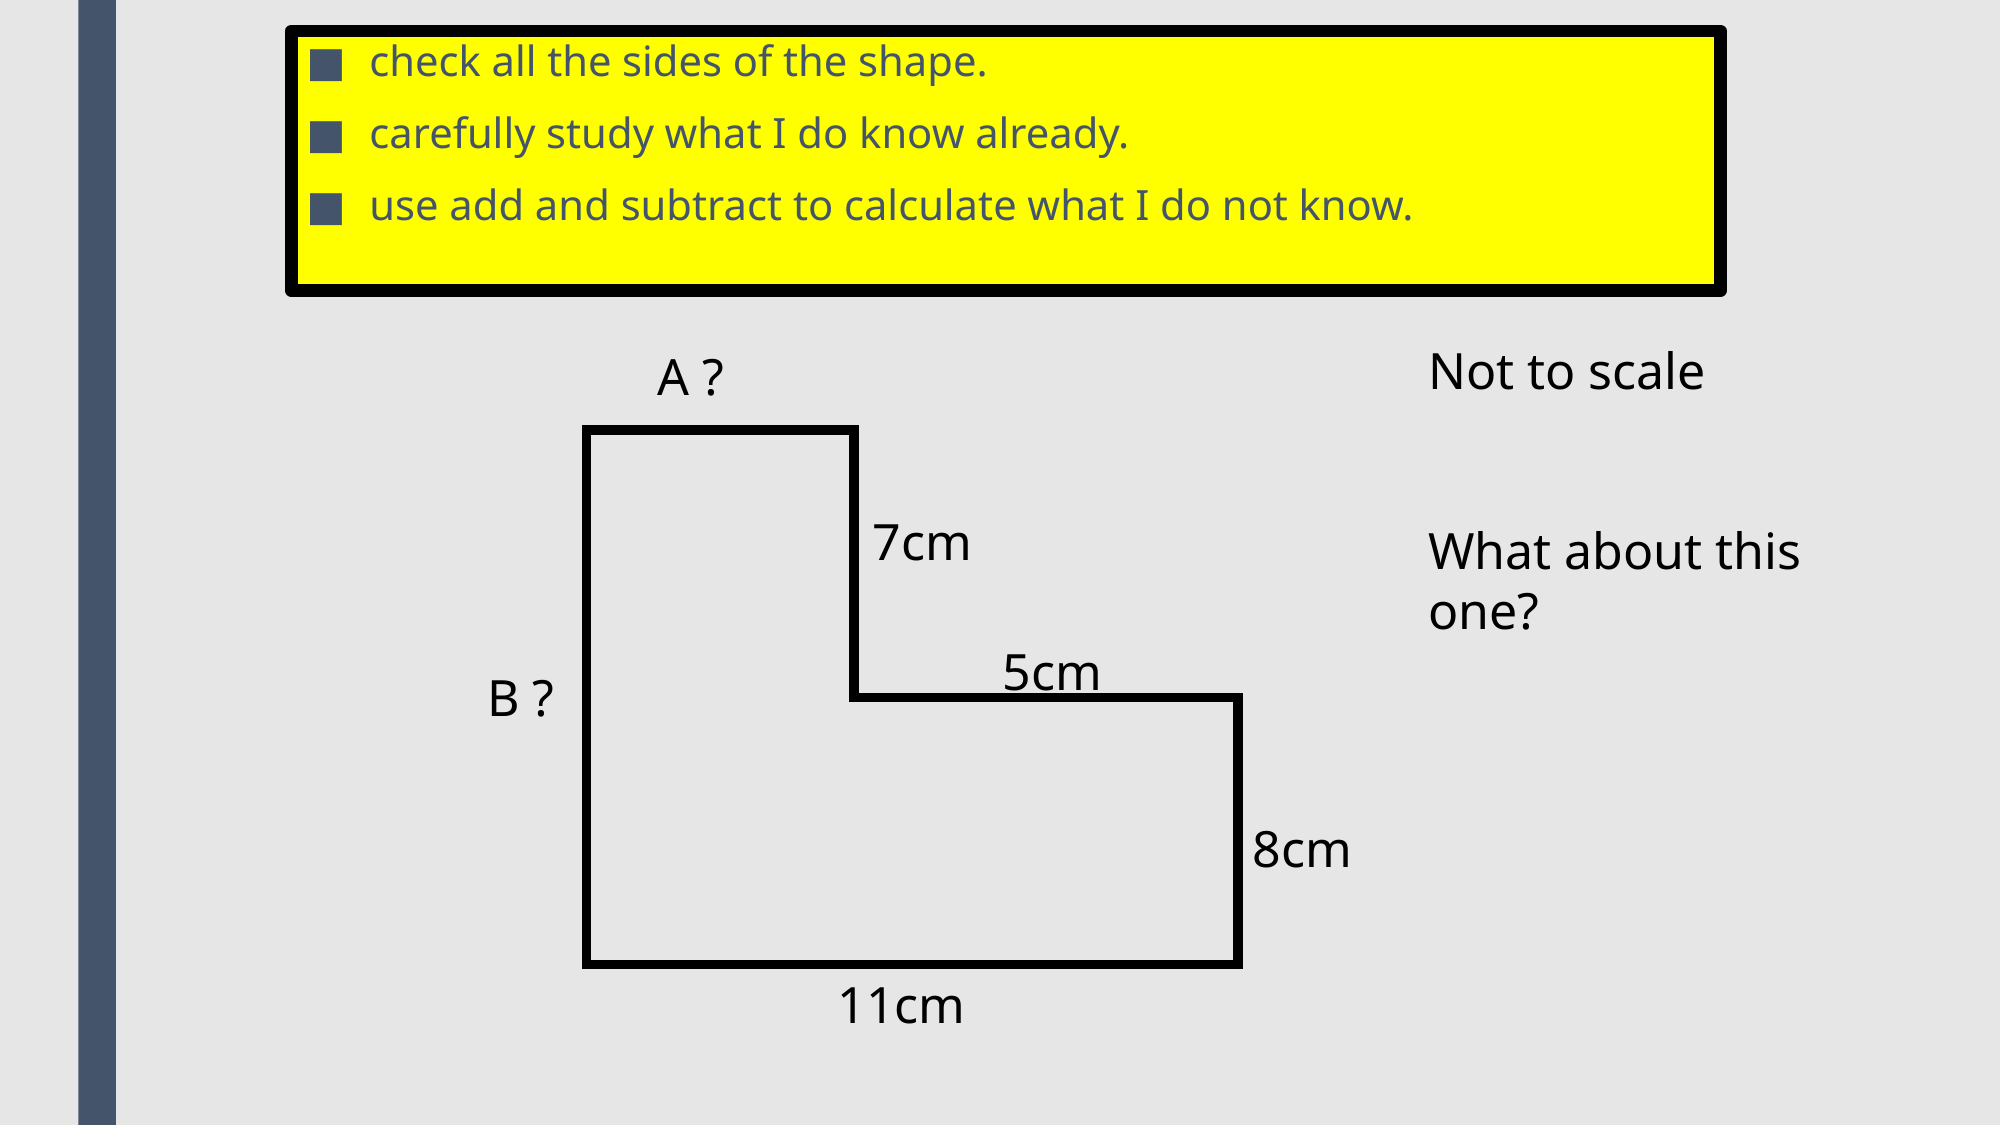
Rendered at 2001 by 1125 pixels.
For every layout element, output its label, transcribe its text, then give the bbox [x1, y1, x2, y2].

text_box 8cm [1238, 810, 1528, 886]
list check all the sides of the shape. carefully study what I do know already. use add and subtract to calculate what I do not know. [291, 30, 1721, 291]
text_box A ? [643, 337, 933, 413]
text_box 5cm [988, 633, 1278, 709]
text_box 11cm [822, 965, 1113, 1041]
text_box B ? [472, 659, 762, 735]
text_box [586, 429, 1239, 966]
text_box 7cm [858, 503, 1148, 579]
text_box Not to scale What about this one? [1413, 332, 1848, 648]
